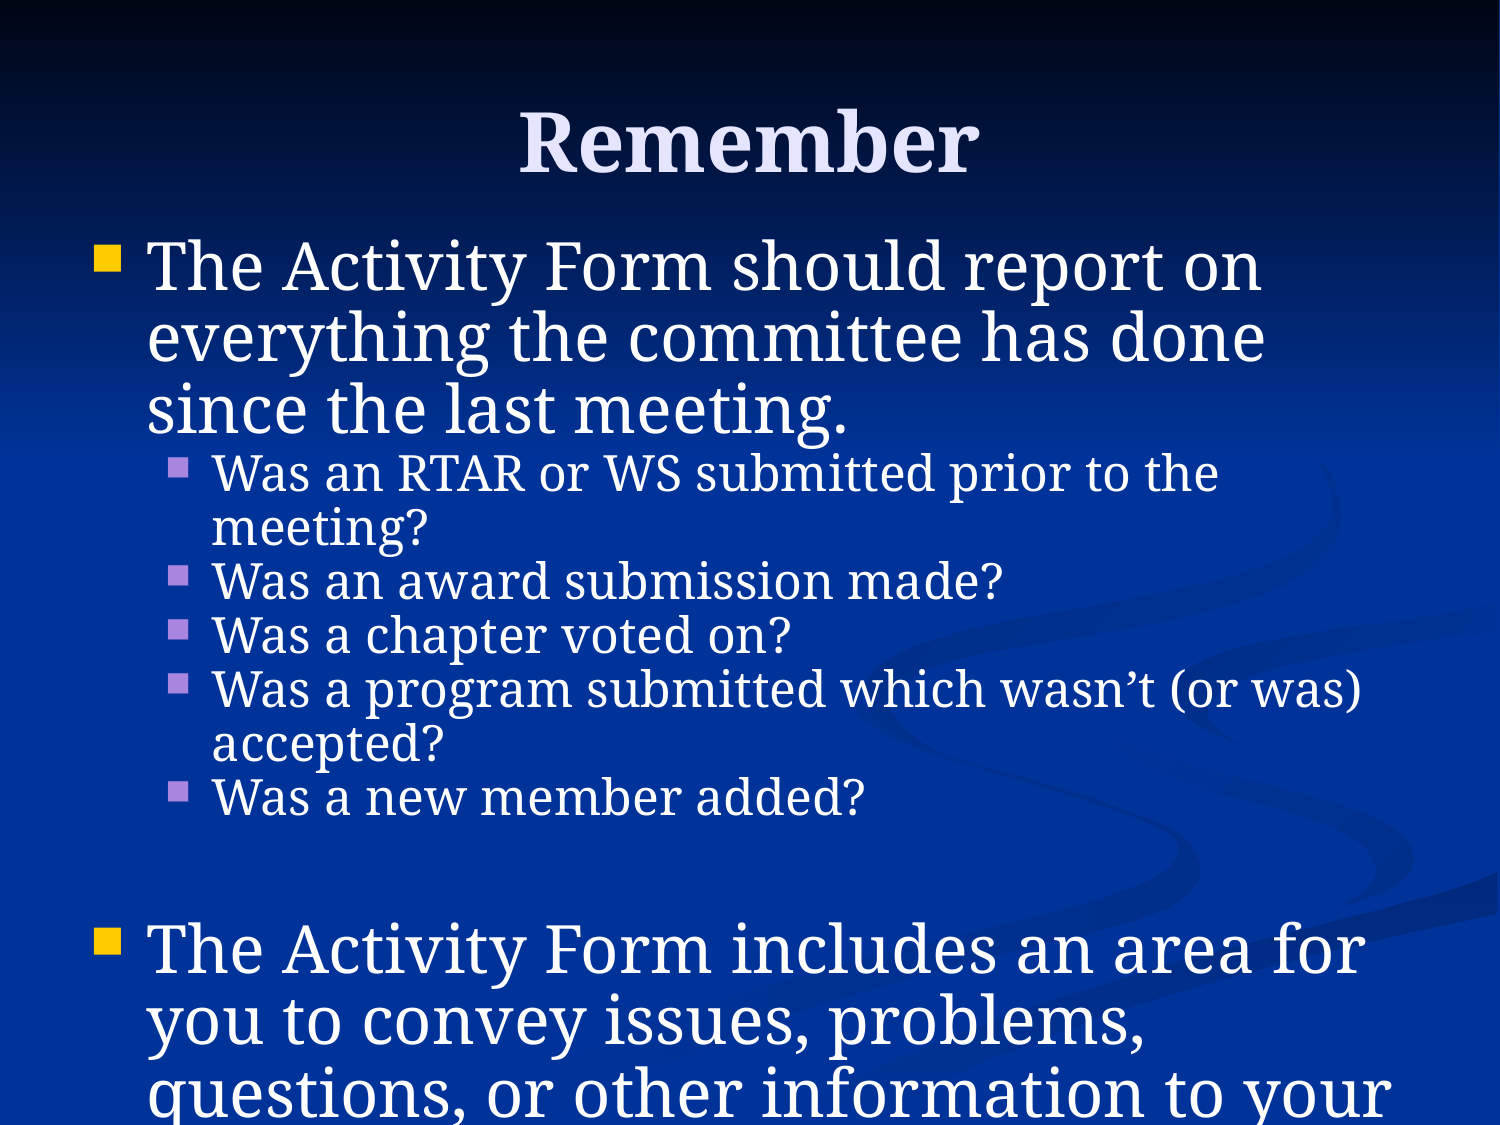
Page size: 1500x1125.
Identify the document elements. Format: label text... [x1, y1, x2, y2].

list The Activity Form should report on everything the committee has done since the last meeting. Was an RTAR or WS submitted prior to the meeting? Was an award submission made? Was a chapter voted on? Was a program submitted which wasn’t (or was) accepted? Was a new member added? The Activity Form includes an area for you to convey issues, problems, questions, or other information to your Section Head. The Activity Form is due by Tuesday, 9:00 pm. [74, 224, 1426, 968]
title Remember [74, 44, 1426, 224]
